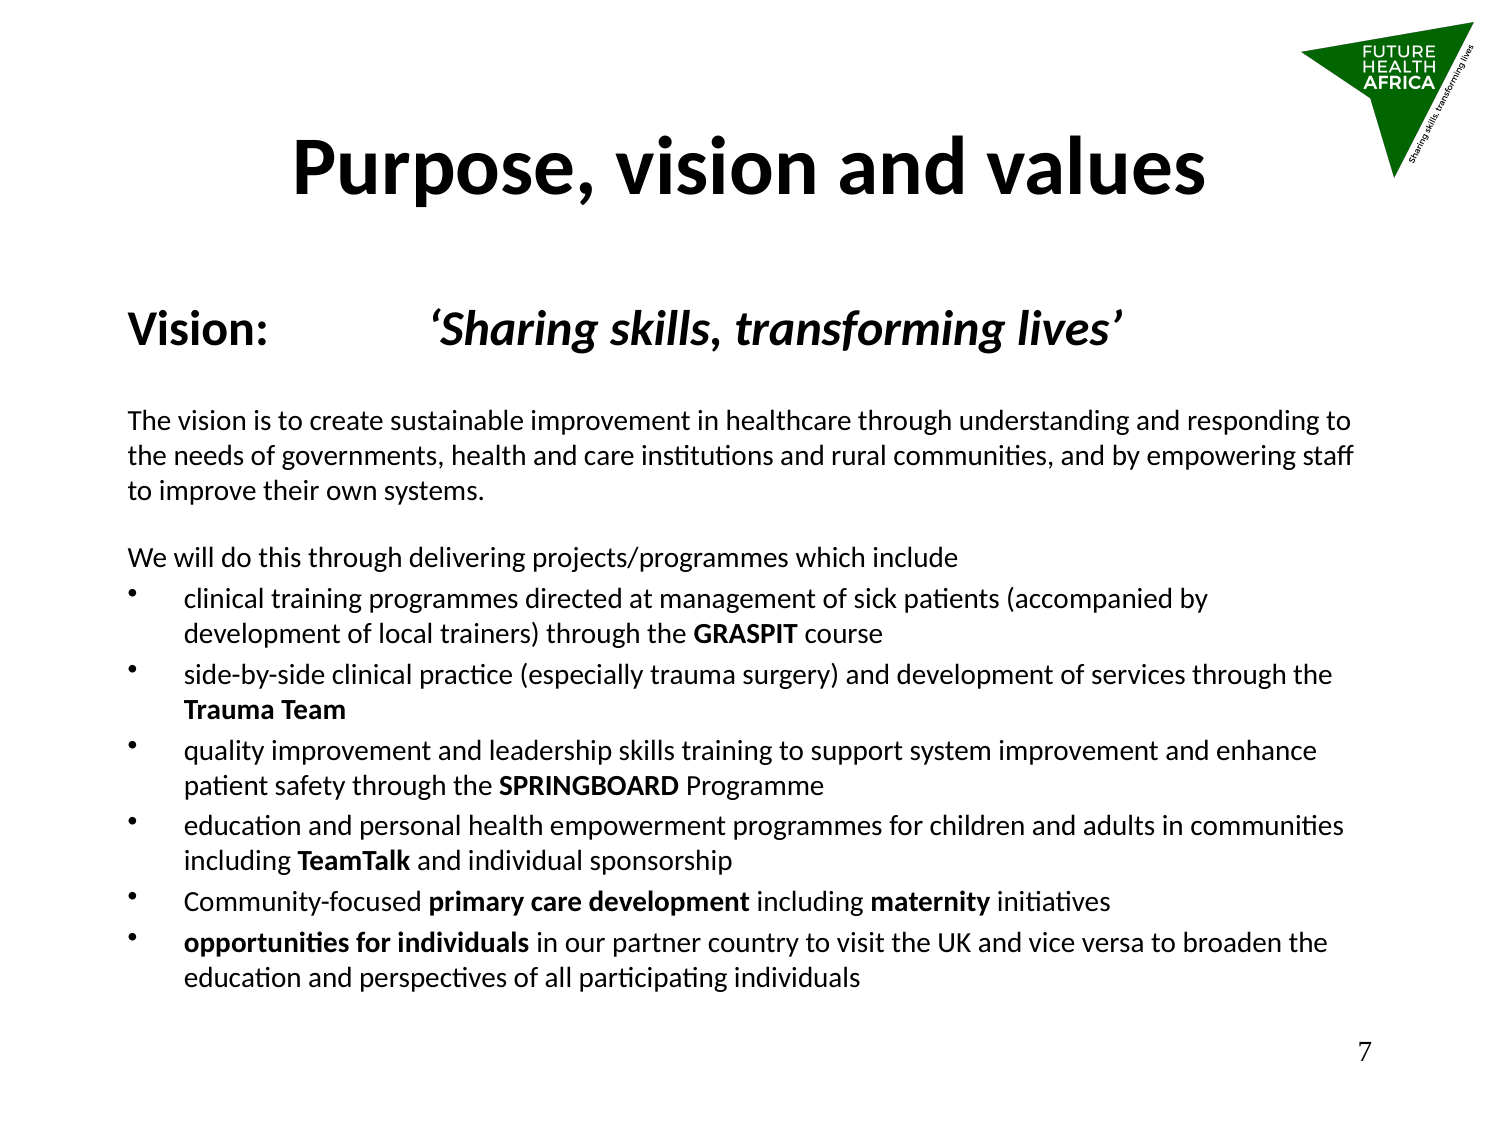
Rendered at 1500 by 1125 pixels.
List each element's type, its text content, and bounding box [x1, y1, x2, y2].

title Purpose, vision and values [112, 83, 1388, 239]
slide_number 7 [1074, 1025, 1388, 1100]
list Vision: ‘Sharing skills, transforming lives’ The vision is to create sustainable improvement in healthcare through understanding and responding to the needs of governments, health and care institutions and rural communities, and by empowering staff to improve their own systems. We will do this through delivering projects/programmes which include clinical training programmes directed at management of sick patients (accompanied by development of local trainers) through the GRASPIT course side-by-side clinical practice (especially trauma surgery) and development of services through the Trauma Team quality improvement and leadership skills training to support system improvement and enhance patient safety through the SPRINGBOARD Programme education and personal health empowerment programmes for children and adults in communities including TeamTalk and individual sponsorship Community-focused primary care development including maternity initiatives opportunities for individuals in our partner country to visit the UK and vice versa to broaden the education and perspectives of all participating individuals [112, 287, 1388, 1025]
picture [1301, 22, 1474, 178]
